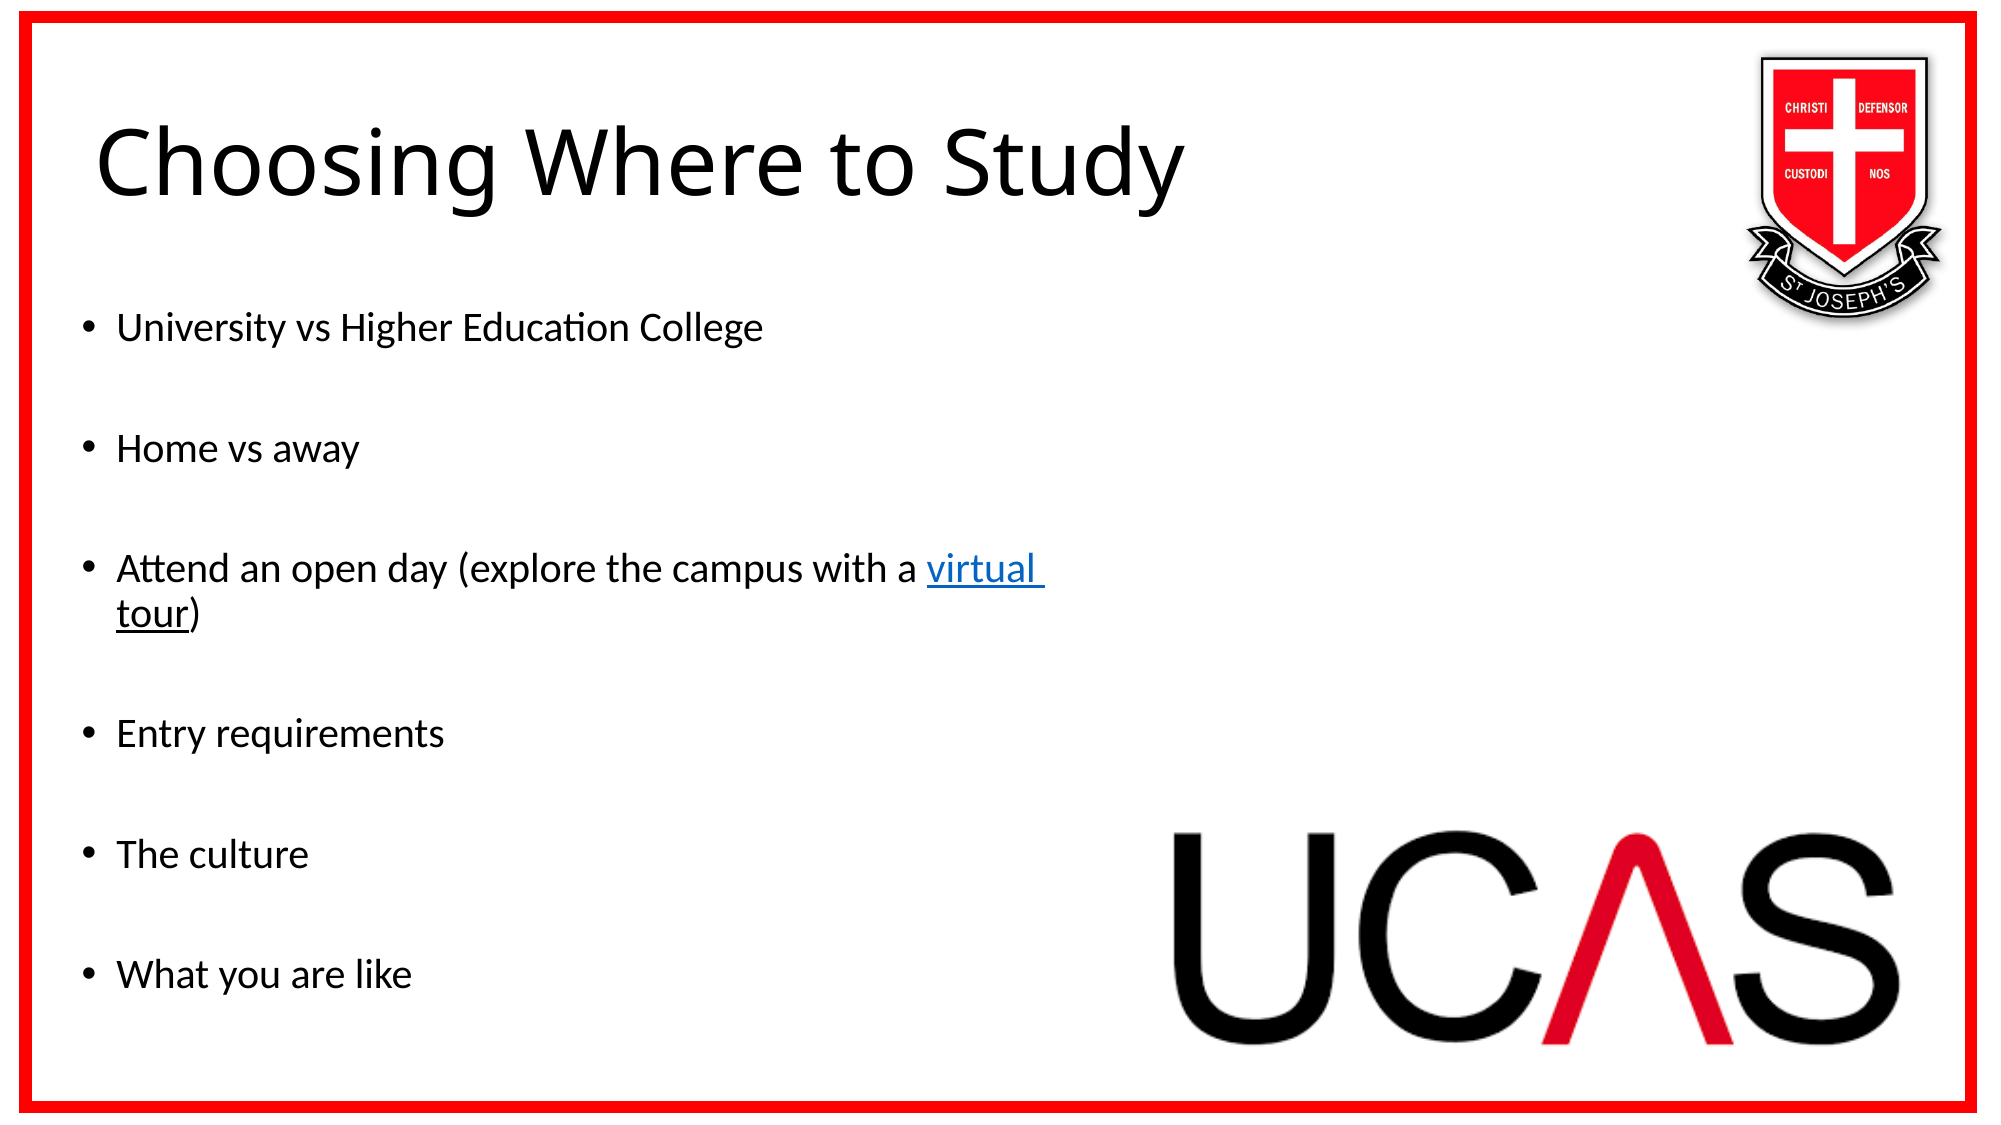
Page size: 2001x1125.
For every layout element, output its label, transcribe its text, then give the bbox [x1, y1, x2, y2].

text_box [24, 16, 1972, 1108]
list University vs Higher Education College Home vs away Attend an open day (explore the campus with a virtual tour) Entry requirements The culture What you are like [66, 298, 1104, 1012]
picture [1746, 57, 1942, 318]
picture [1167, 814, 1907, 1060]
